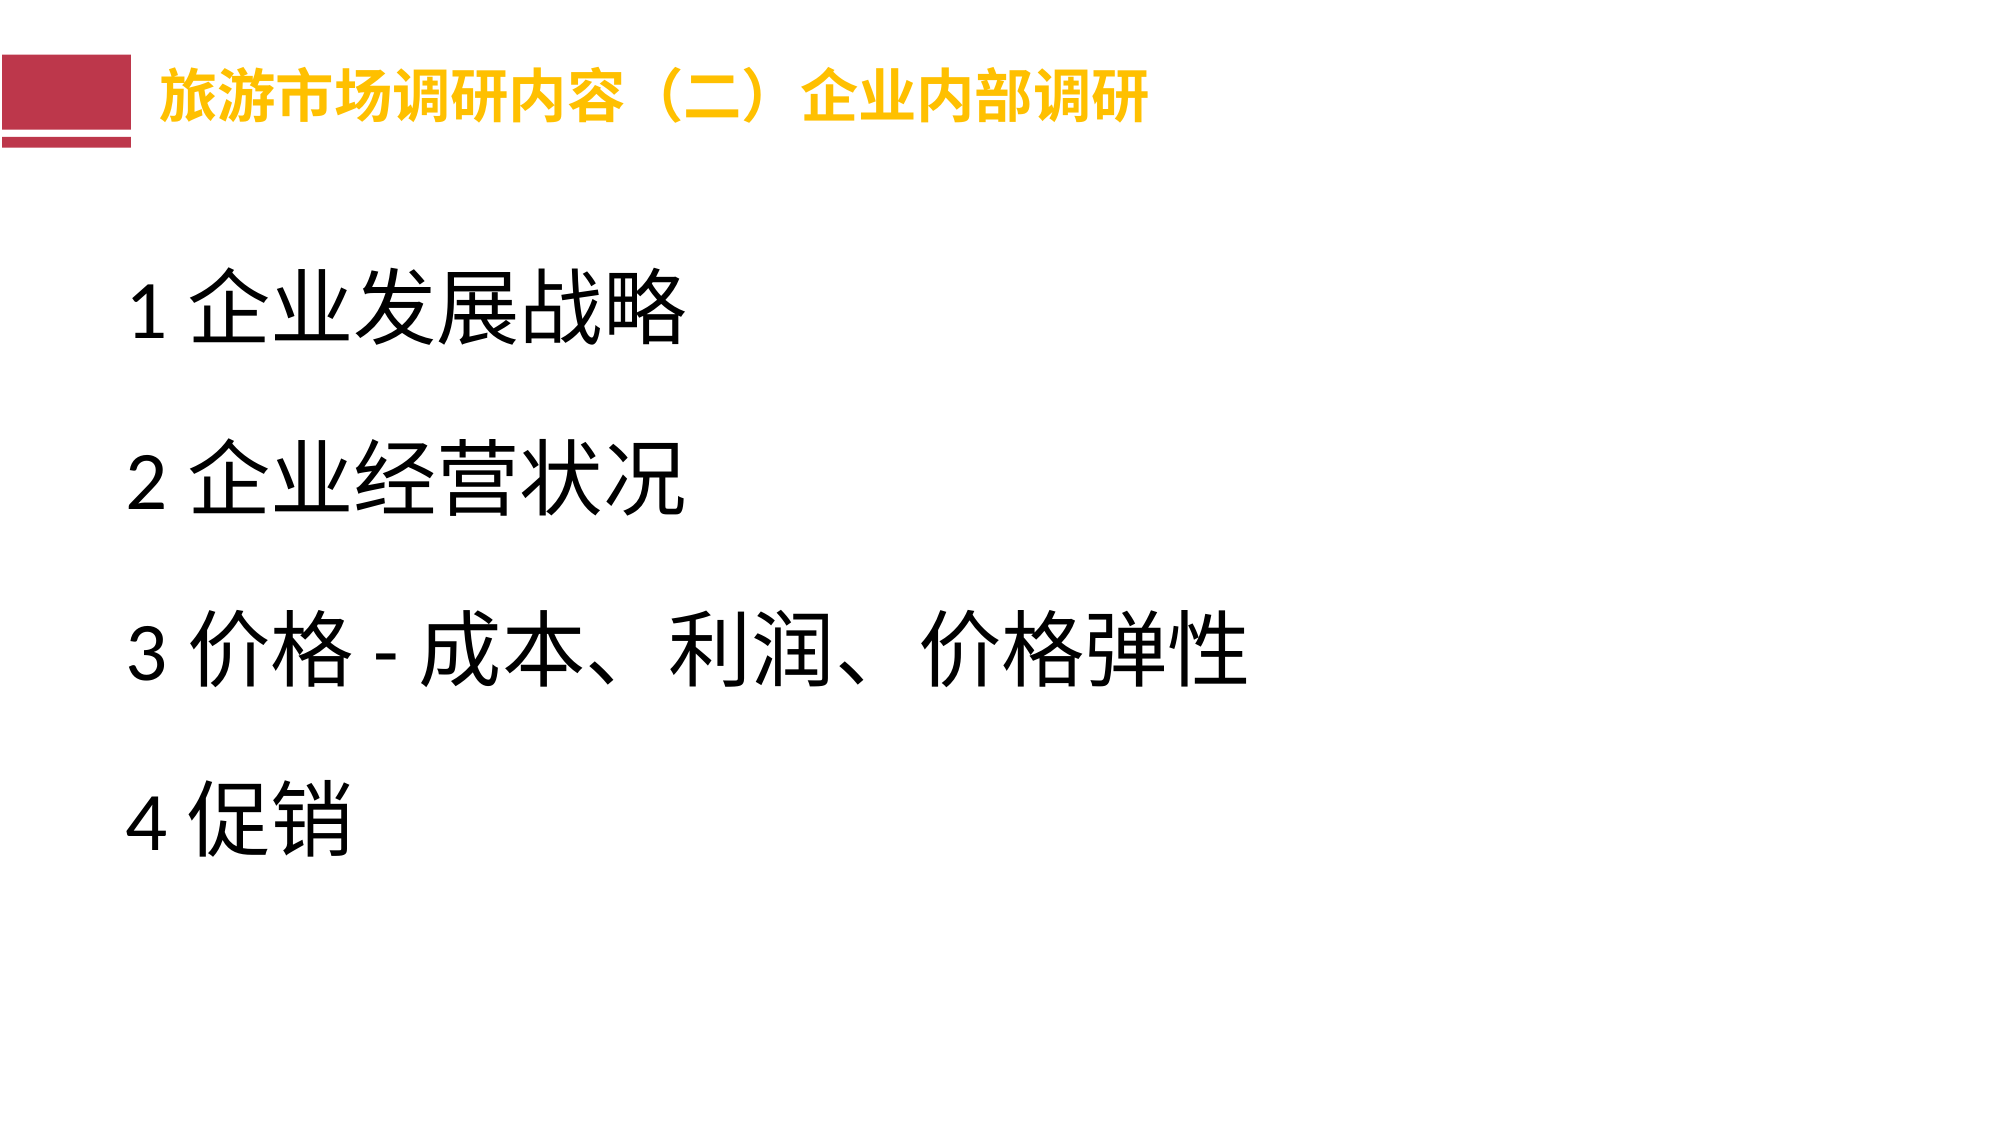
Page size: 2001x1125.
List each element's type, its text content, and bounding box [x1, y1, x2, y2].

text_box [2, 54, 1441, 194]
list 1企业发展战略 2企业经营状况 3价格-成本、利润、价格弹性 4促销 [109, 197, 1863, 1014]
